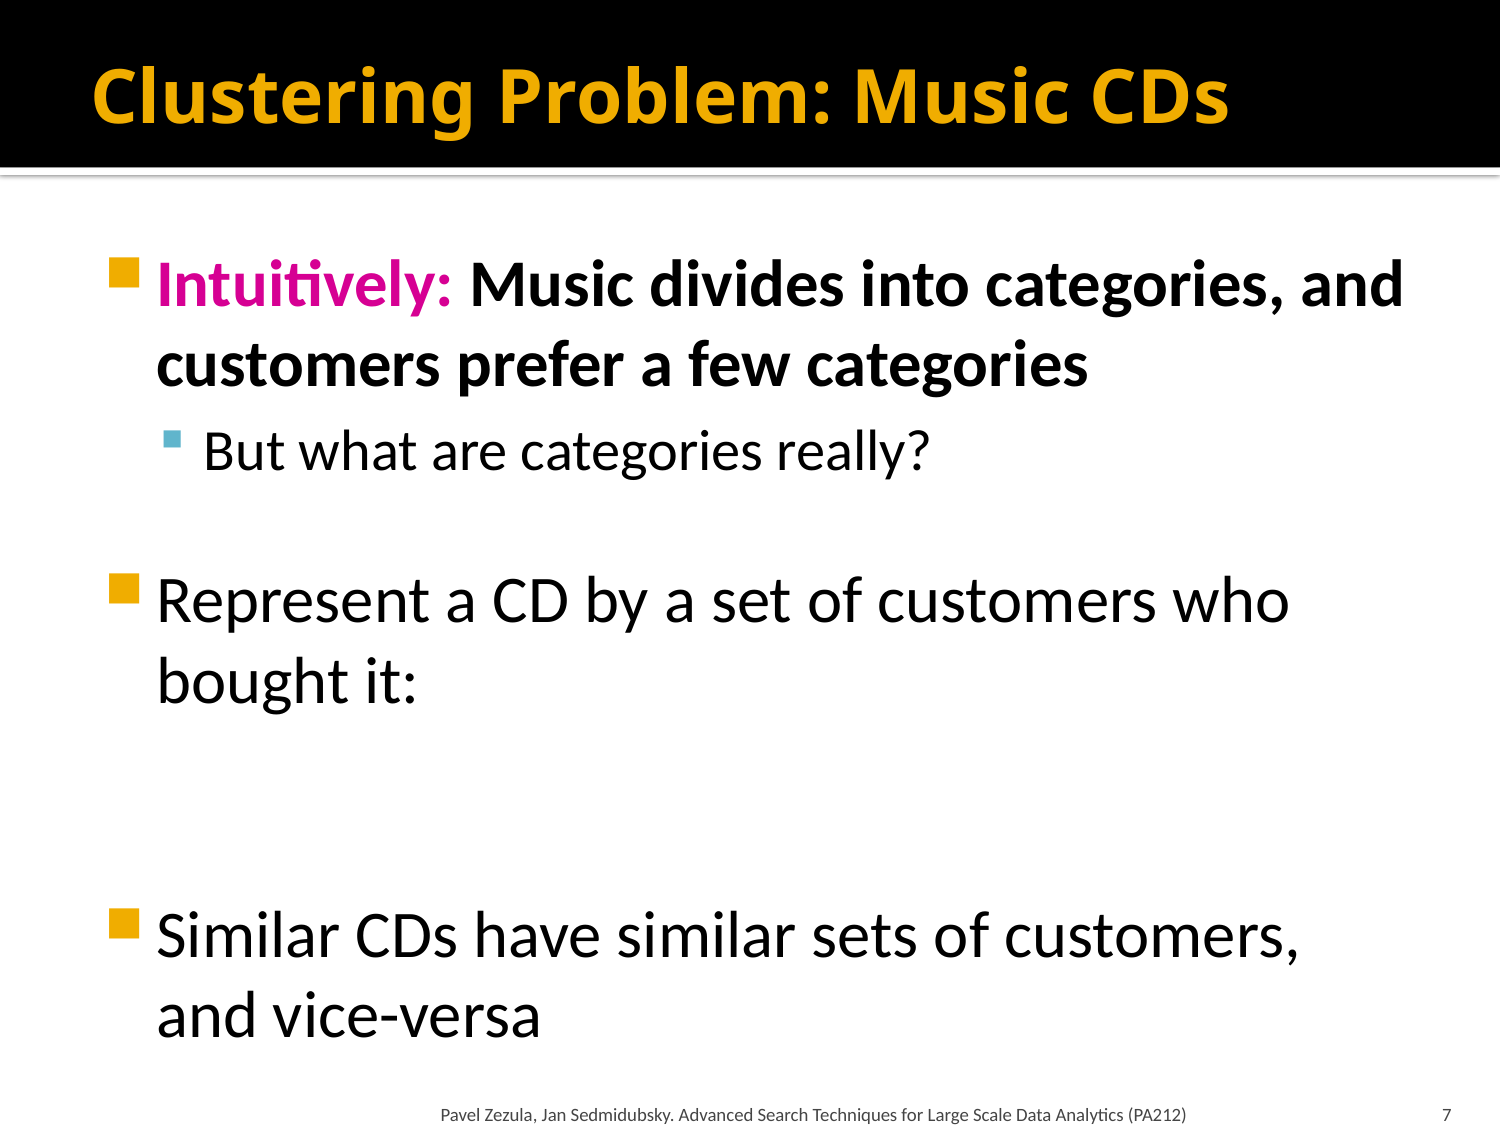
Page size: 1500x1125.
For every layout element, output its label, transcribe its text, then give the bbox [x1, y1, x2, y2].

slide_number 7 [1345, 1080, 1467, 1125]
list Intuitively: Music divides into categories, and customers prefer a few categories But what are categories really? Represent a CD by a set of customers who bought it: Similar CDs have similar sets of customers, and vice-versa [75, 224, 1425, 1100]
title Clustering Problem: Music CDs [75, 12, 1425, 175]
footer Pavel Zezula, Jan Sedmidubsky. Advanced Search Techniques for Large Scale Data Analytics (PA212) [433, 1080, 1337, 1125]
